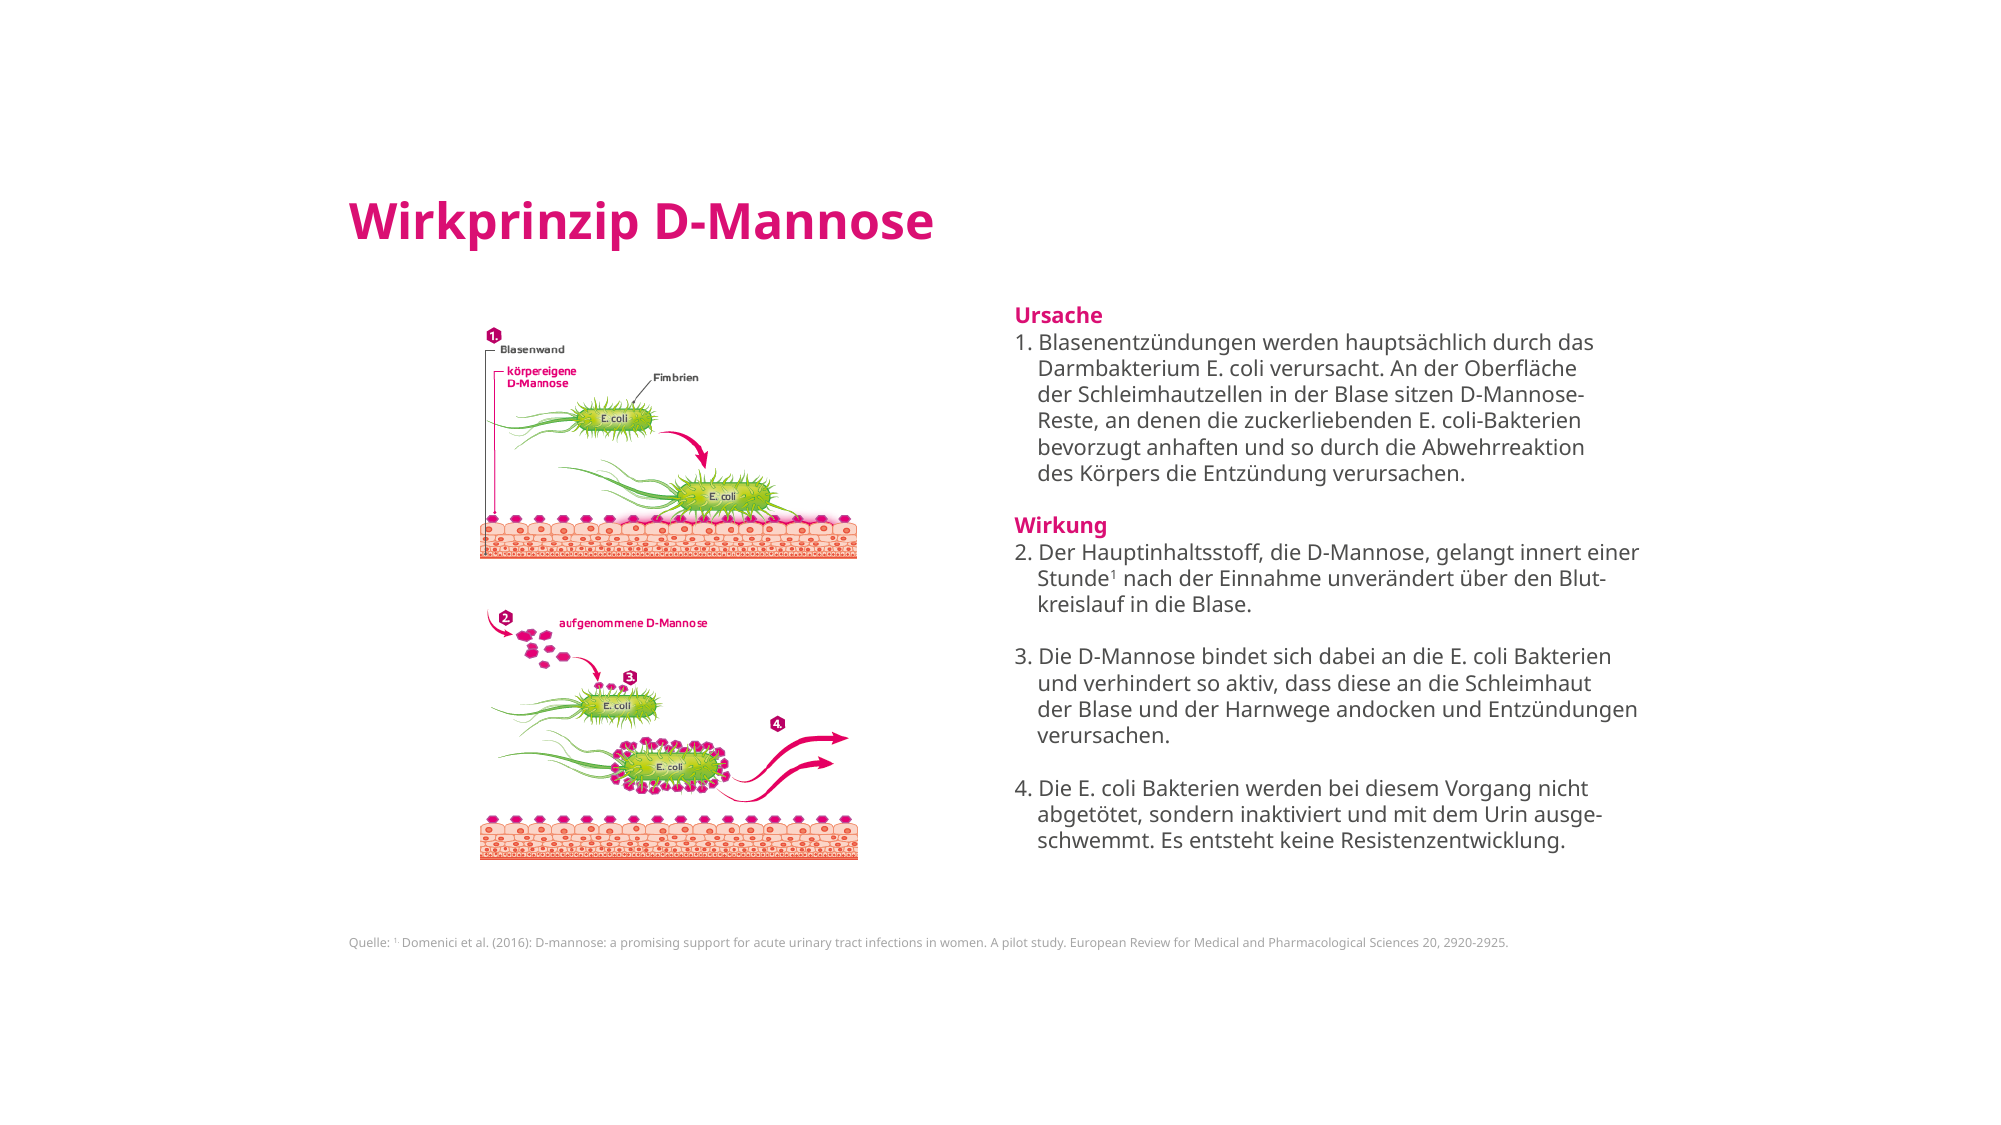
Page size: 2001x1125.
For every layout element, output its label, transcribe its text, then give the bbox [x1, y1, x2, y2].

text_box Ursache 1. Blasenentzündungen werden hauptsächlich durch das Darmbakterium E. coli verursacht. An der Oberfläche der Schleimhautzellen in der Blase sitzen D-Mannose- Reste, an denen die zuckerliebenden E. coli-Bakterien bevorzugt anhaften und so durch die Abwehrreaktion des Körpers die Entzündung verursachen. Wirkung 2. Der Hauptinhaltsstoff, die D-Mannose, gelangt innert einer Stunde1 nach der Einnahme unverändert über den Blut- kreislauf in die Blase. 3. Die D-Mannose bindet sich dabei an die E. coli Bakterien und verhindert so aktiv, dass diese an die Schleimhaut der Blase und der Harnwege andocken und Entzündungen verursachen. 4. Die E. coli Bakterien werden bei diesem Vorgang nicht abgetötet, sondern inaktiviert und mit dem Urin ausge- schwemmt. Es entsteht keine Resistenzentwicklung. [999, 294, 1711, 950]
text_box Wirkprinzip D-Mannose [334, 182, 1093, 258]
text_box Quelle: 1. Domenici et al. (2016): D-mannose: a promising support for acute urinary tract infections in women. A pilot study. European Review for Medical and Pharmacological Sciences 20, 2920-2925. [334, 927, 1633, 958]
picture [473, 316, 864, 866]
